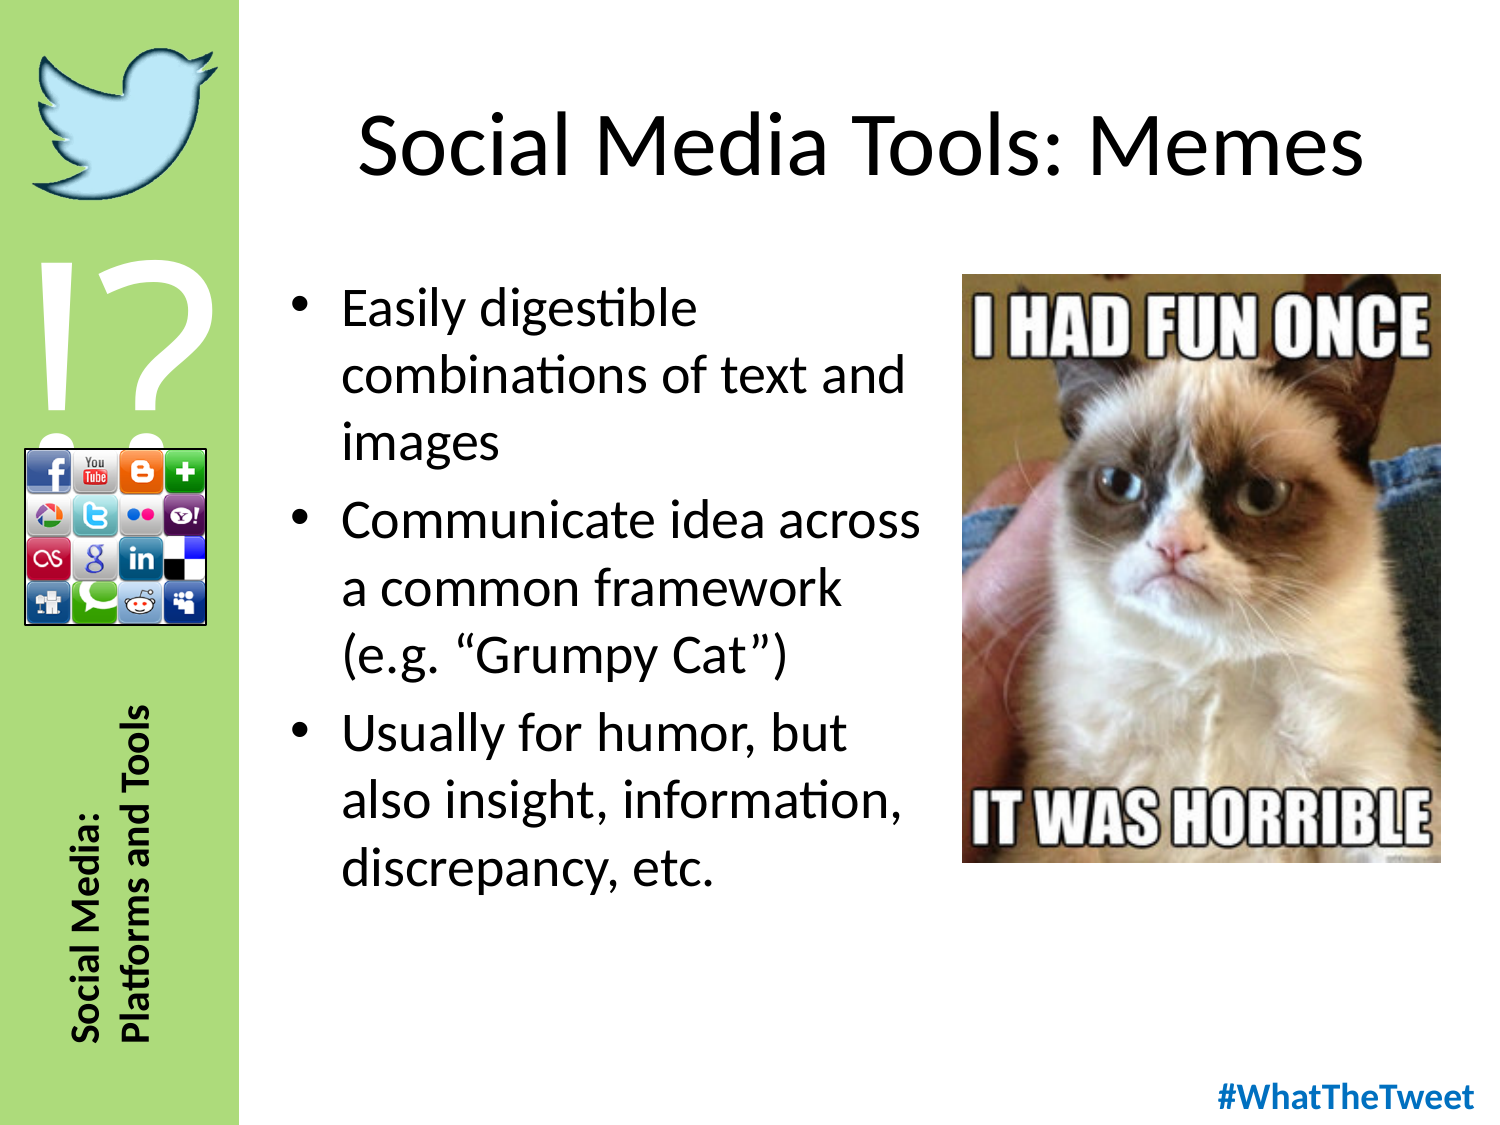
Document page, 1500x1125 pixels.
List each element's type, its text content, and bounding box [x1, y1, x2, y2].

picture [12, 20, 231, 214]
list Easily digestible combinations of text and images Communicate idea across a common framework (e.g. “Grumpy Cat”) Usually for humor, but also insight, information, discrepancy, etc. [275, 262, 938, 1005]
text_box #WhatTheTweet [1203, 1064, 1499, 1125]
picture [26, 450, 205, 624]
picture [962, 274, 1441, 863]
title Social Media Tools: Memes [275, 45, 1450, 233]
